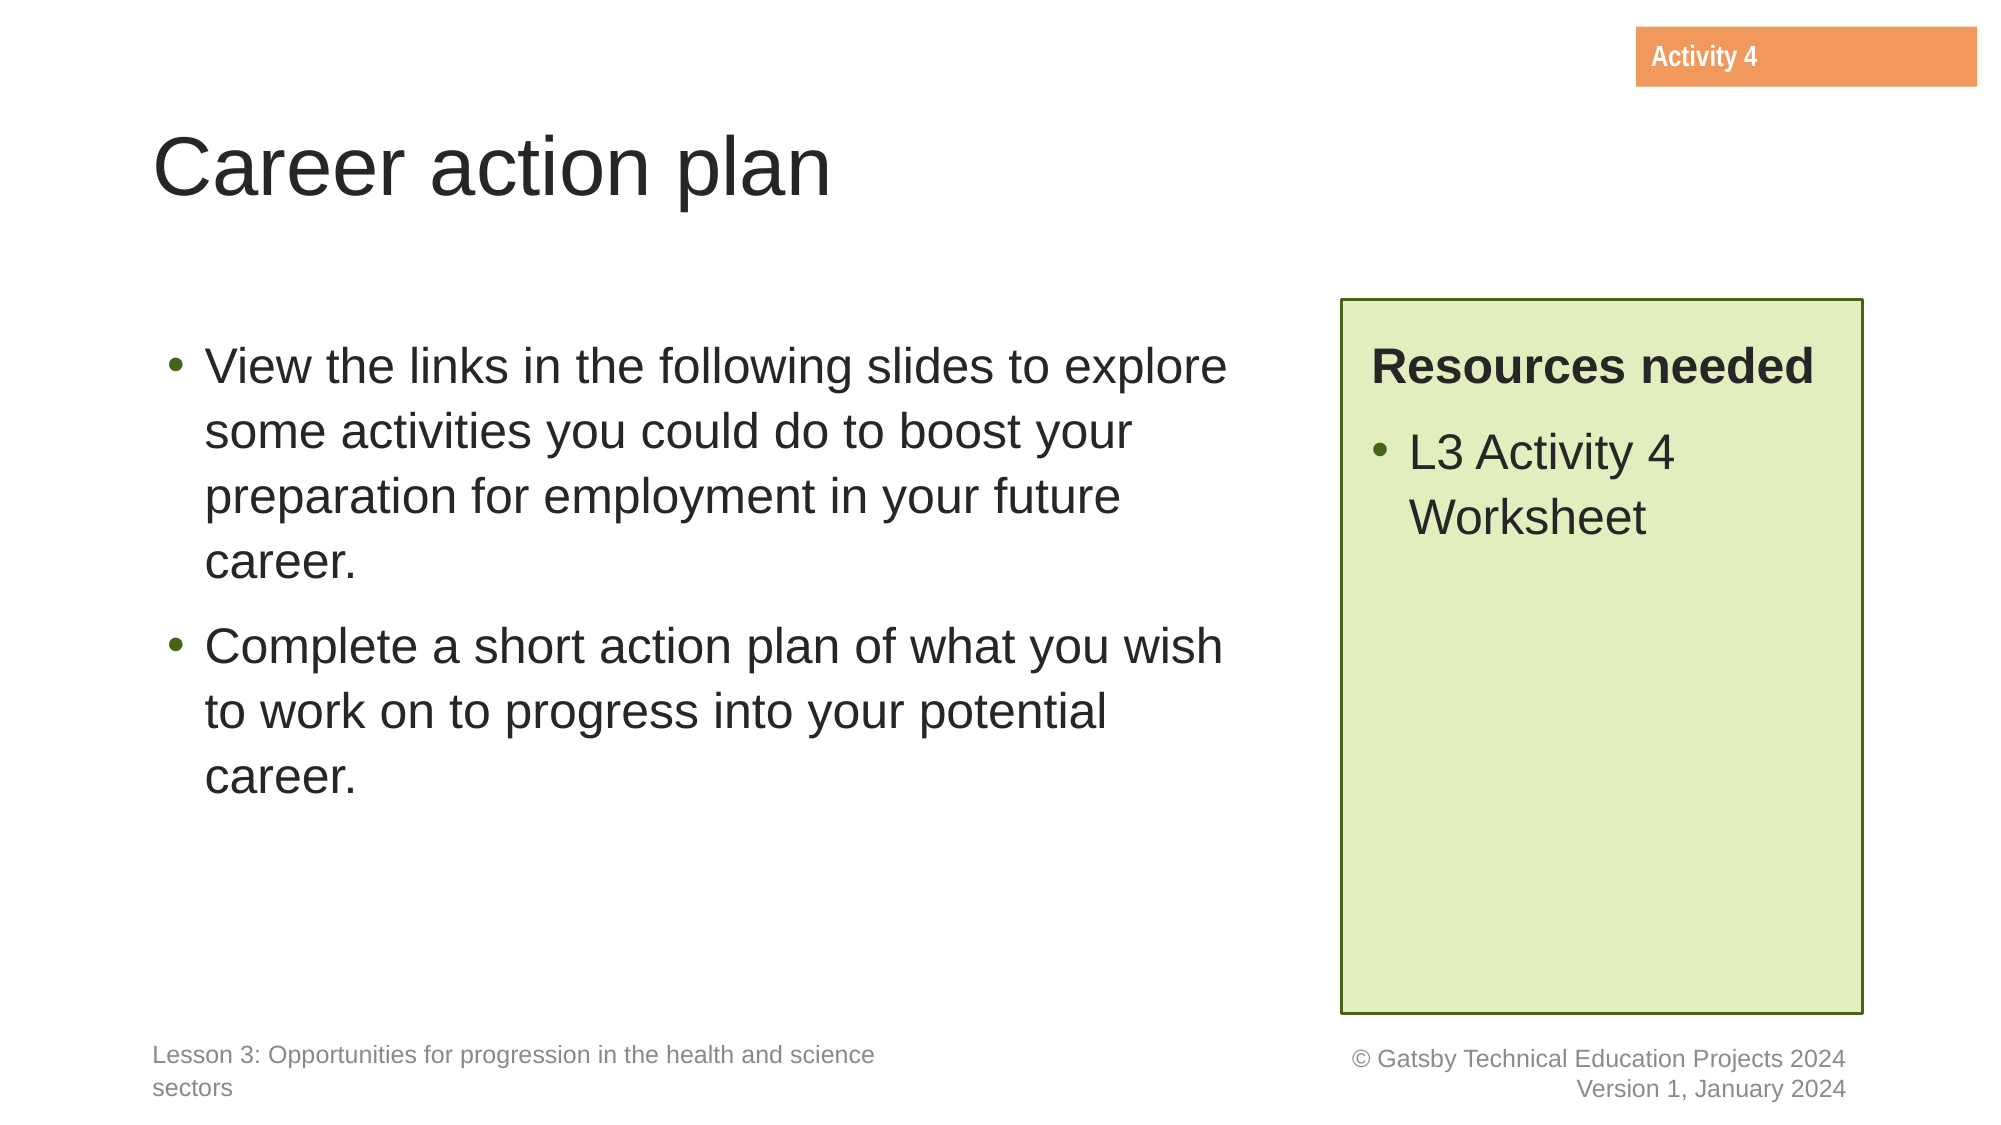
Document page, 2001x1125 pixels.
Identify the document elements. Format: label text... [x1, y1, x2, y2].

list Lesson 3: Opportunities for progression in the health and science sectors [137, 1035, 975, 1103]
list View the links in the following slides to explore some activities you could do to boost your preparation for employment in your future career. Complete a short action plan of what you wish to work on to progress into your potential career. [137, 299, 1300, 1014]
list Activity 4 [1636, 26, 1978, 87]
title Career action plan [137, 59, 1863, 278]
list Resources needed L3 Activity 4 Worksheet [1340, 298, 1864, 1015]
